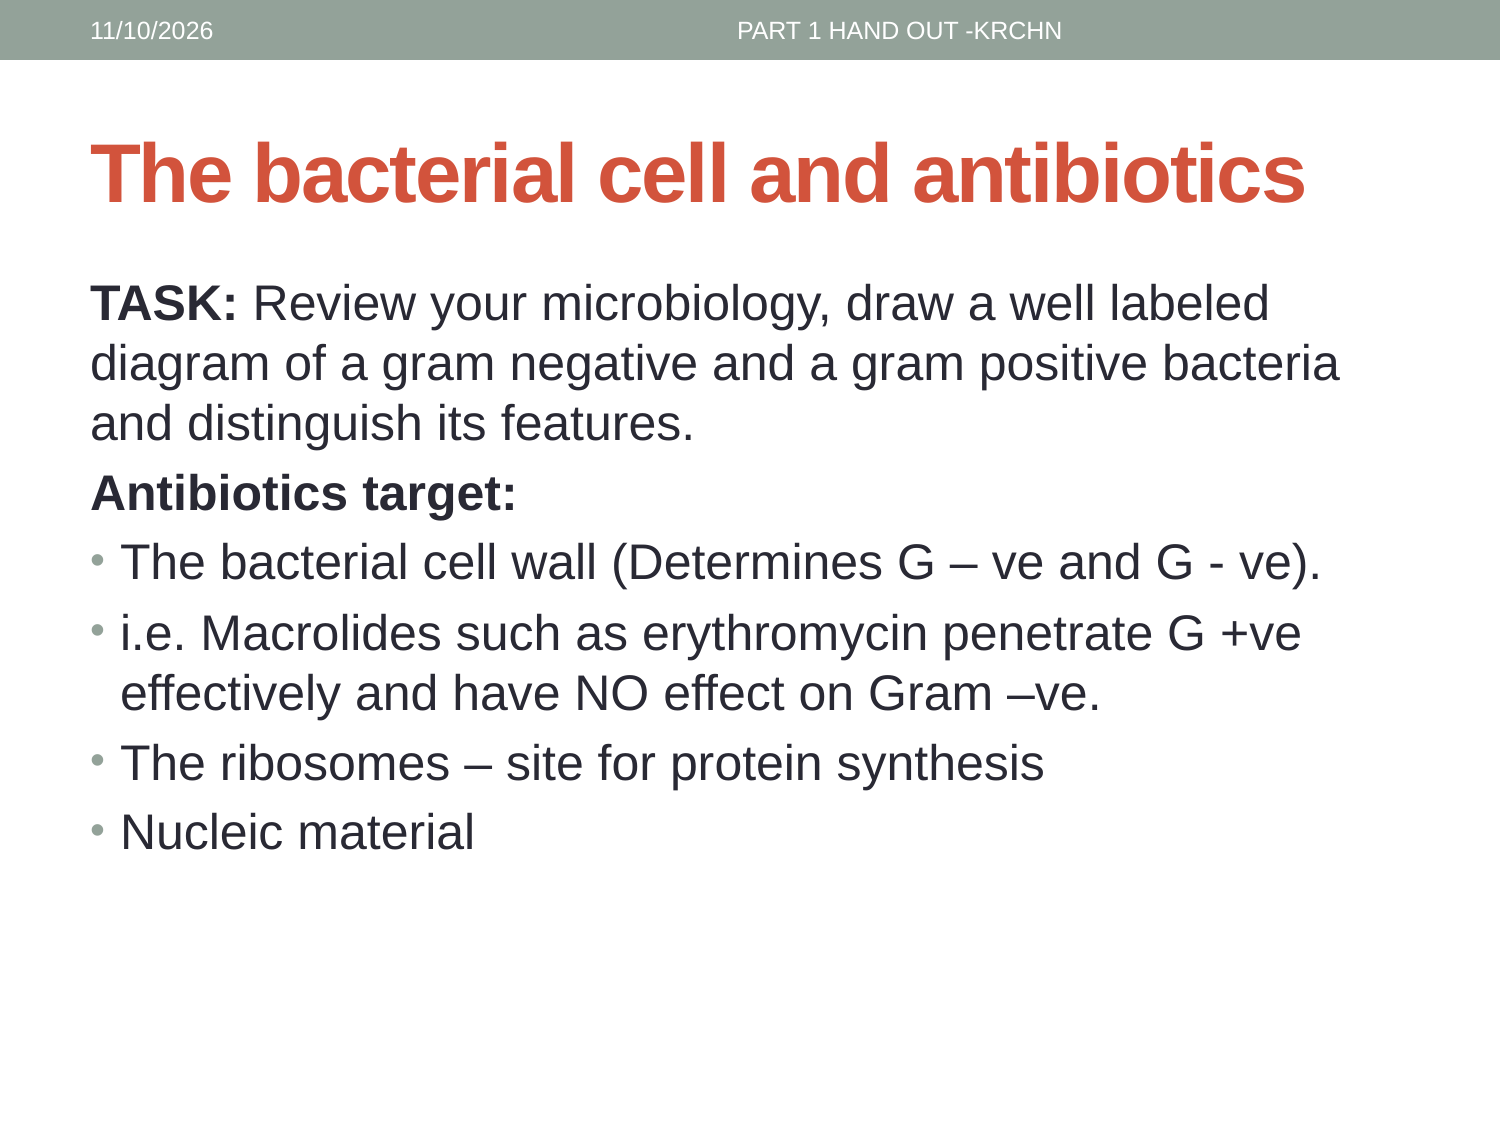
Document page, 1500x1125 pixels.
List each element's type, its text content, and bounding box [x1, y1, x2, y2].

title The bacterial cell and antibiotics [75, 87, 1425, 250]
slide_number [75, 3, 550, 57]
footer PART 1 HAND OUT -KRCHN [562, 3, 1238, 57]
list TASK: Review your microbiology, draw a well labeled diagram of a gram negative and a gram positive bacteria and distinguish its features. Antibiotics target: The bacterial cell wall (Determines G – ve and G - ve). i.e. Macrolides such as erythromycin penetrate G +ve effectively and have NO effect on Gram –ve. The ribosomes – site for protein synthesis Nucleic material [75, 262, 1425, 1063]
